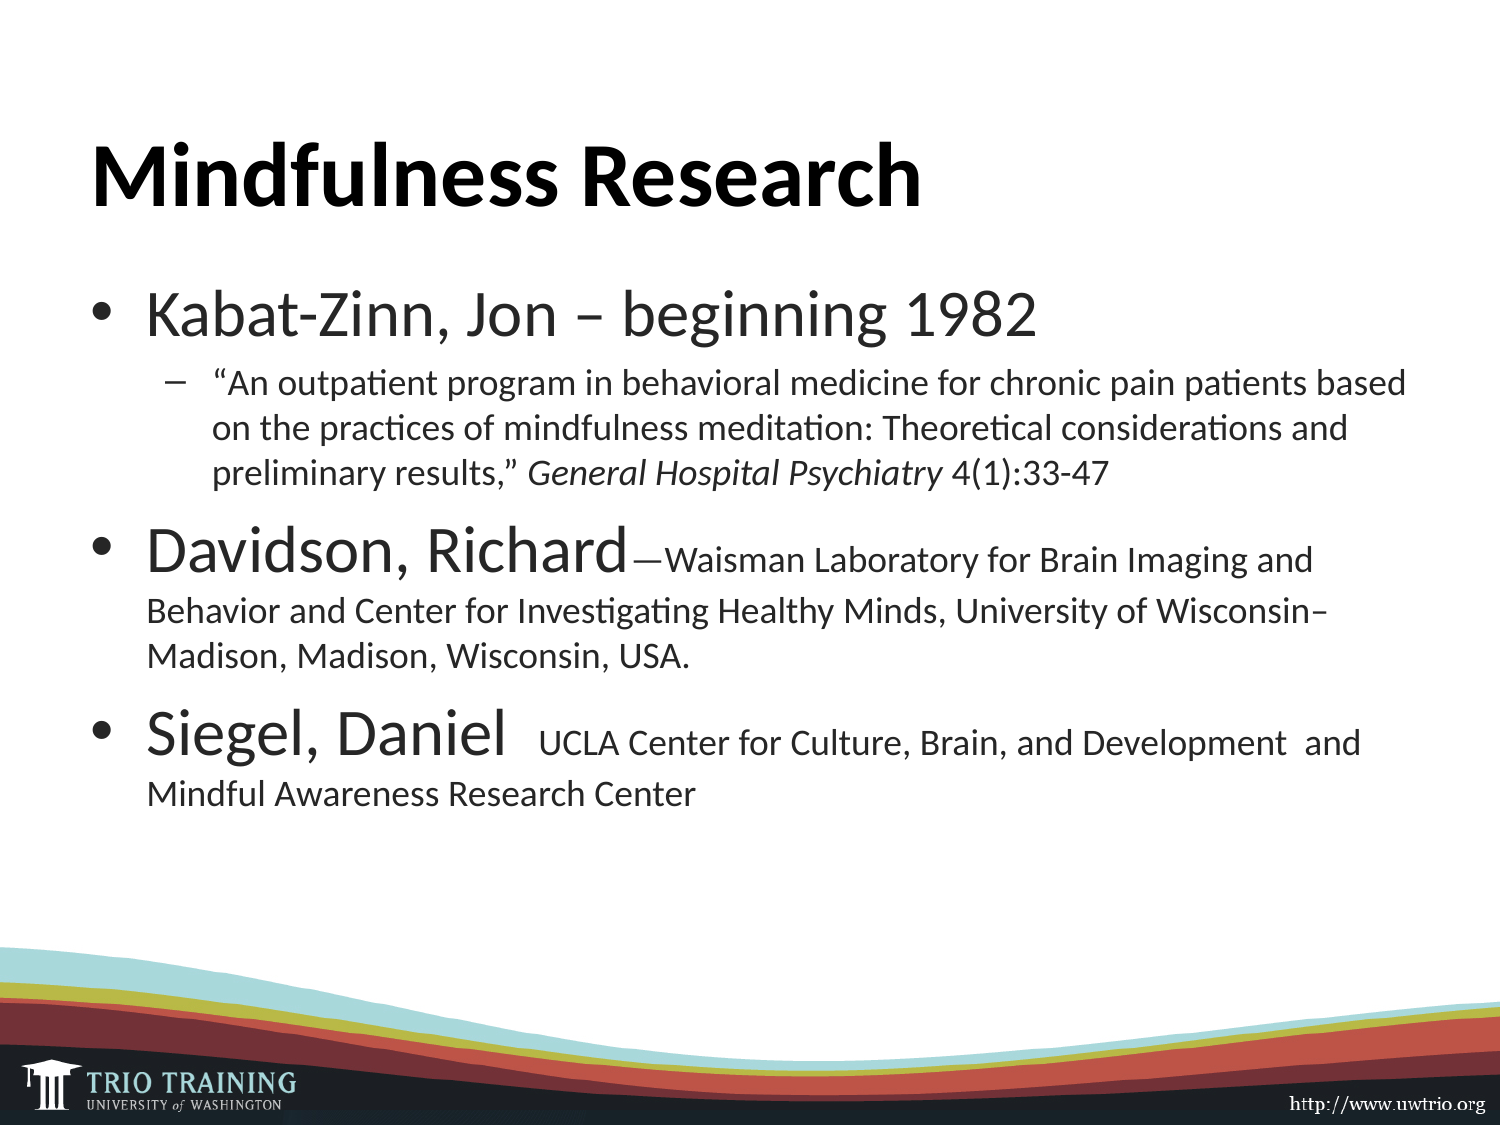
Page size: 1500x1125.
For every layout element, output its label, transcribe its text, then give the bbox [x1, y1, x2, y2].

title Mindfulness Research [74, 44, 1426, 233]
list Kabat-Zinn, Jon – beginning 1982 “An outpatient program in behavioral medicine for chronic pain patients based on the practices of mindfulness meditation: Theoretical considerations and preliminary results,” General Hospital Psychiatry 4(1):33-47 Davidson, Richard—Waisman Laboratory for Brain Imaging and Behavior and Center for Investigating Healthy Minds, University of Wisconsin–Madison, Madison, Wisconsin, USA. Siegel, Daniel UCLA Center for Culture, Brain, and Development and Mindful Awareness Research Center [74, 262, 1426, 976]
picture [0, 0, 1500, 1125]
